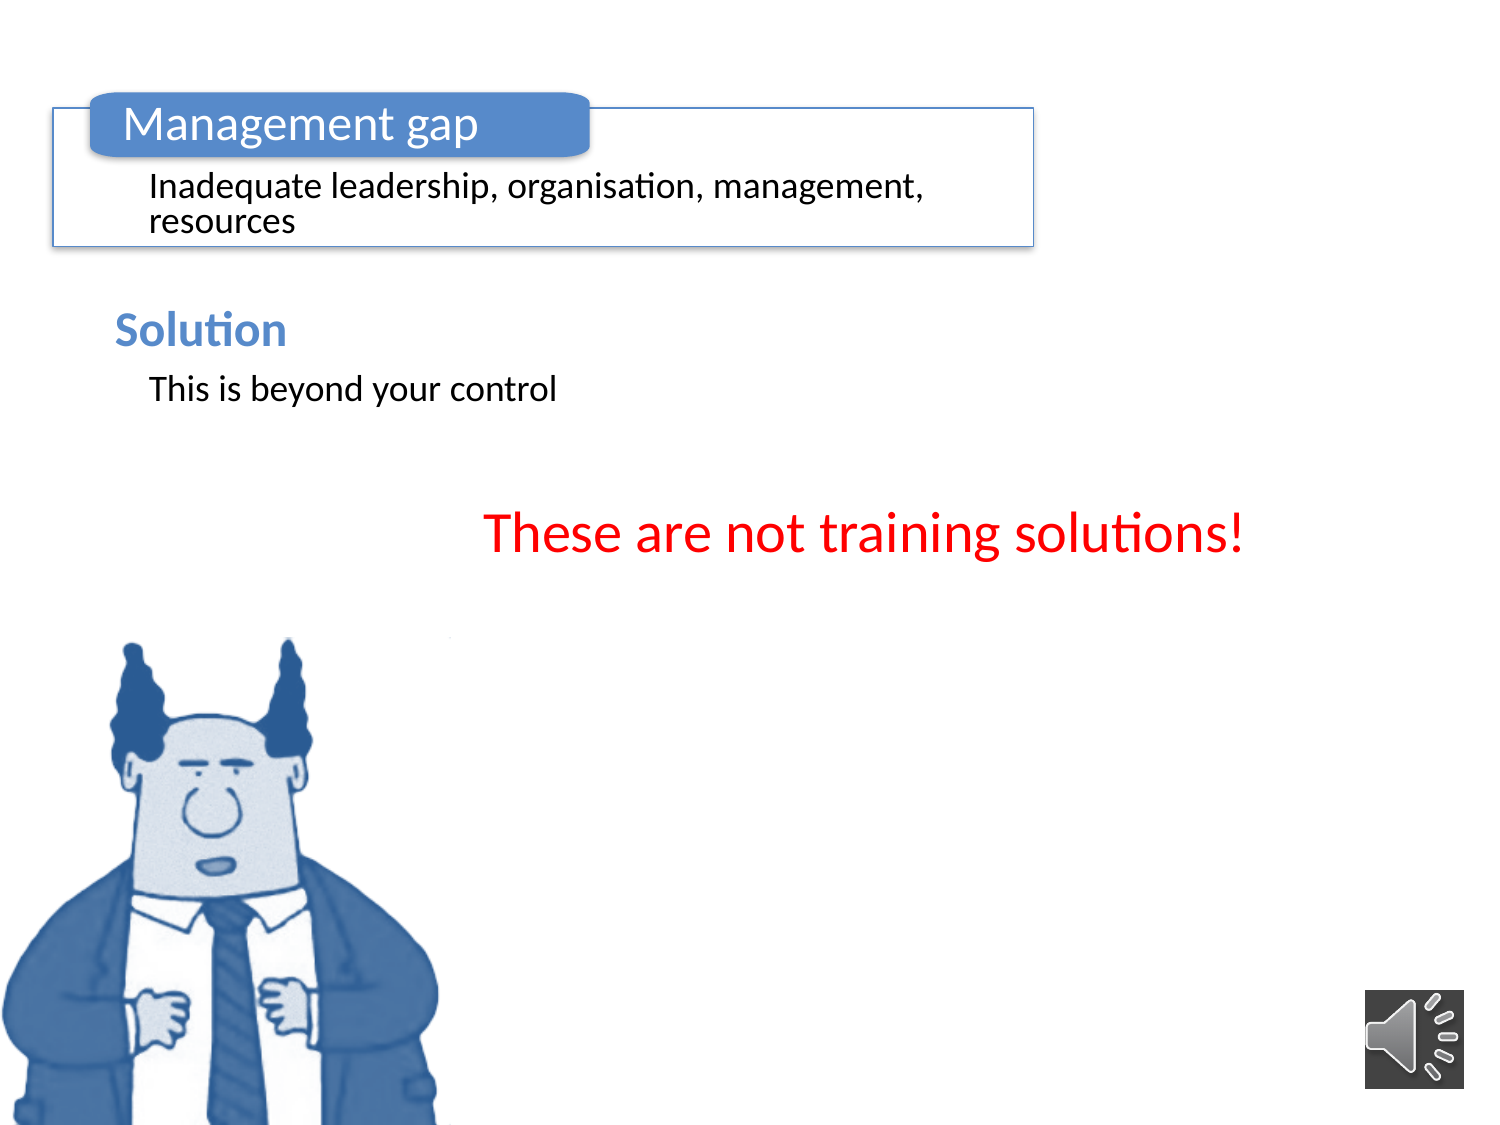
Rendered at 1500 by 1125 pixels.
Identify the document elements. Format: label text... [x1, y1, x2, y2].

picture [0, 637, 452, 1125]
text_box These are not training solutions! [466, 485, 1368, 564]
text_box Management gap [90, 92, 590, 158]
text_box Solution [98, 292, 1000, 373]
text_box This is beyond your control [132, 354, 1034, 470]
text_box Inadequate leadership, organisation, management, resources [132, 165, 1034, 246]
text_box [52, 107, 1034, 247]
picture [1364, 989, 1465, 1090]
